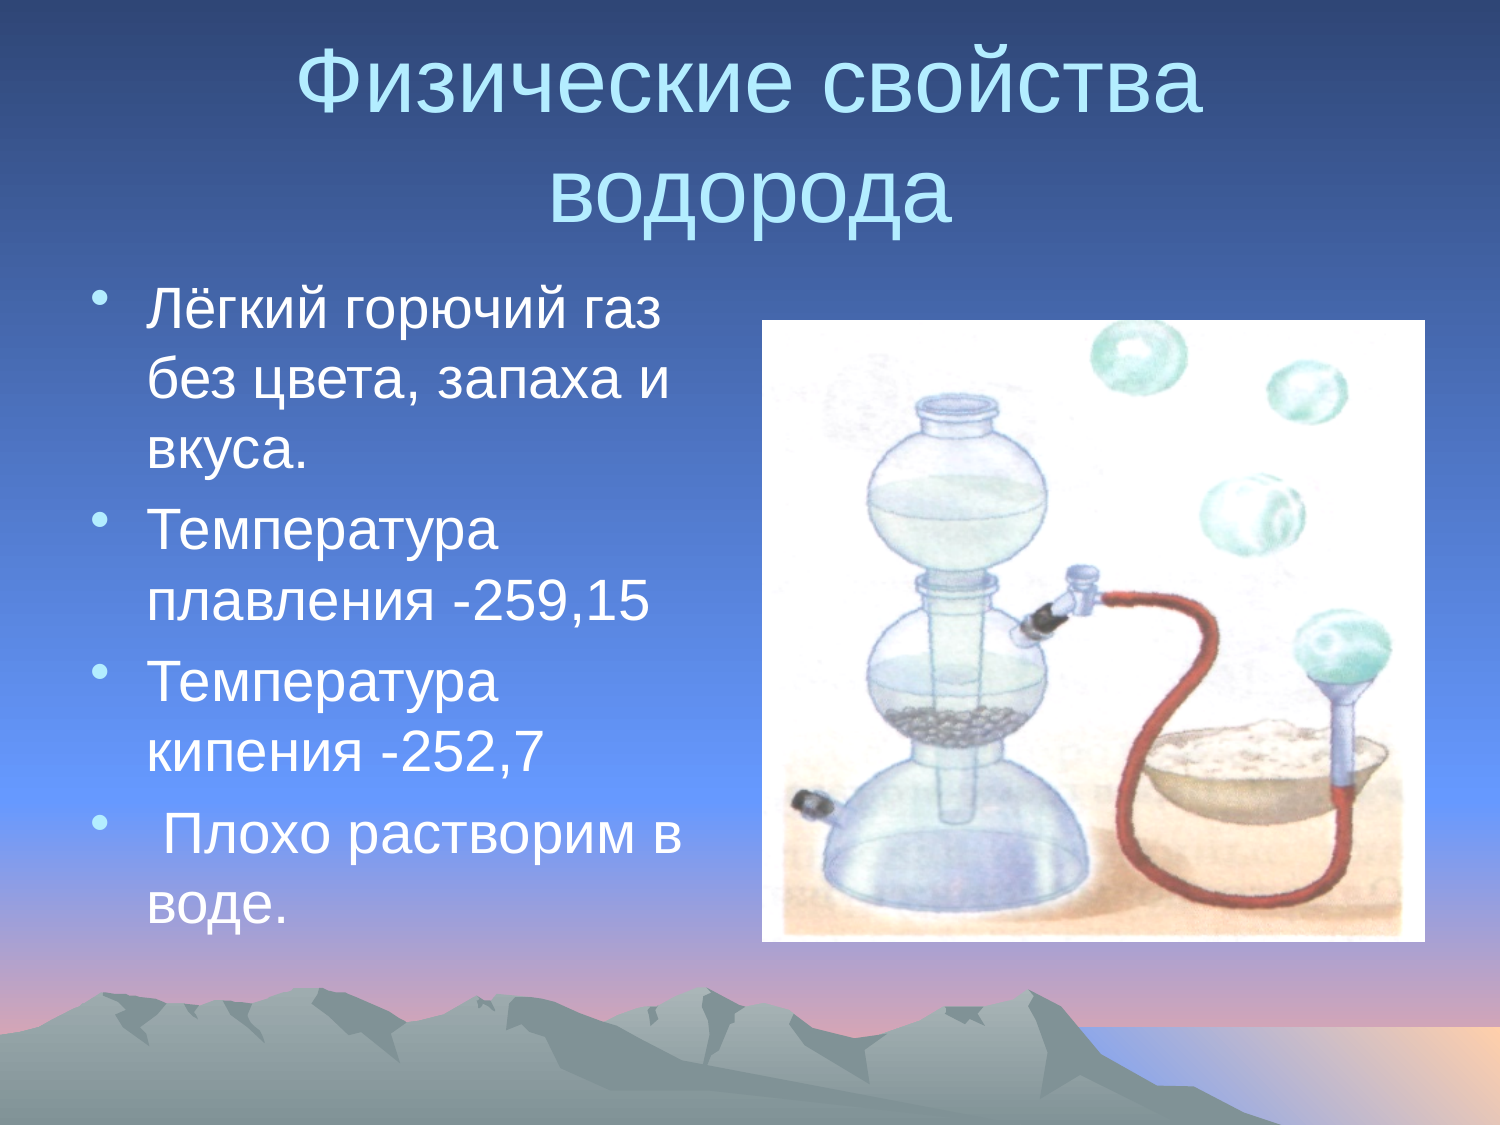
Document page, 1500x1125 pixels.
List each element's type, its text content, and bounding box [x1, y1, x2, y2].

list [762, 320, 1426, 942]
title Физические свойства водорода [74, 37, 1426, 226]
list Лёгкий горючий газ без цвета, запаха и вкуса. Температура плавления -259,15 Температура кипения -252,7 Плохо растворим в воде. [74, 262, 738, 1001]
